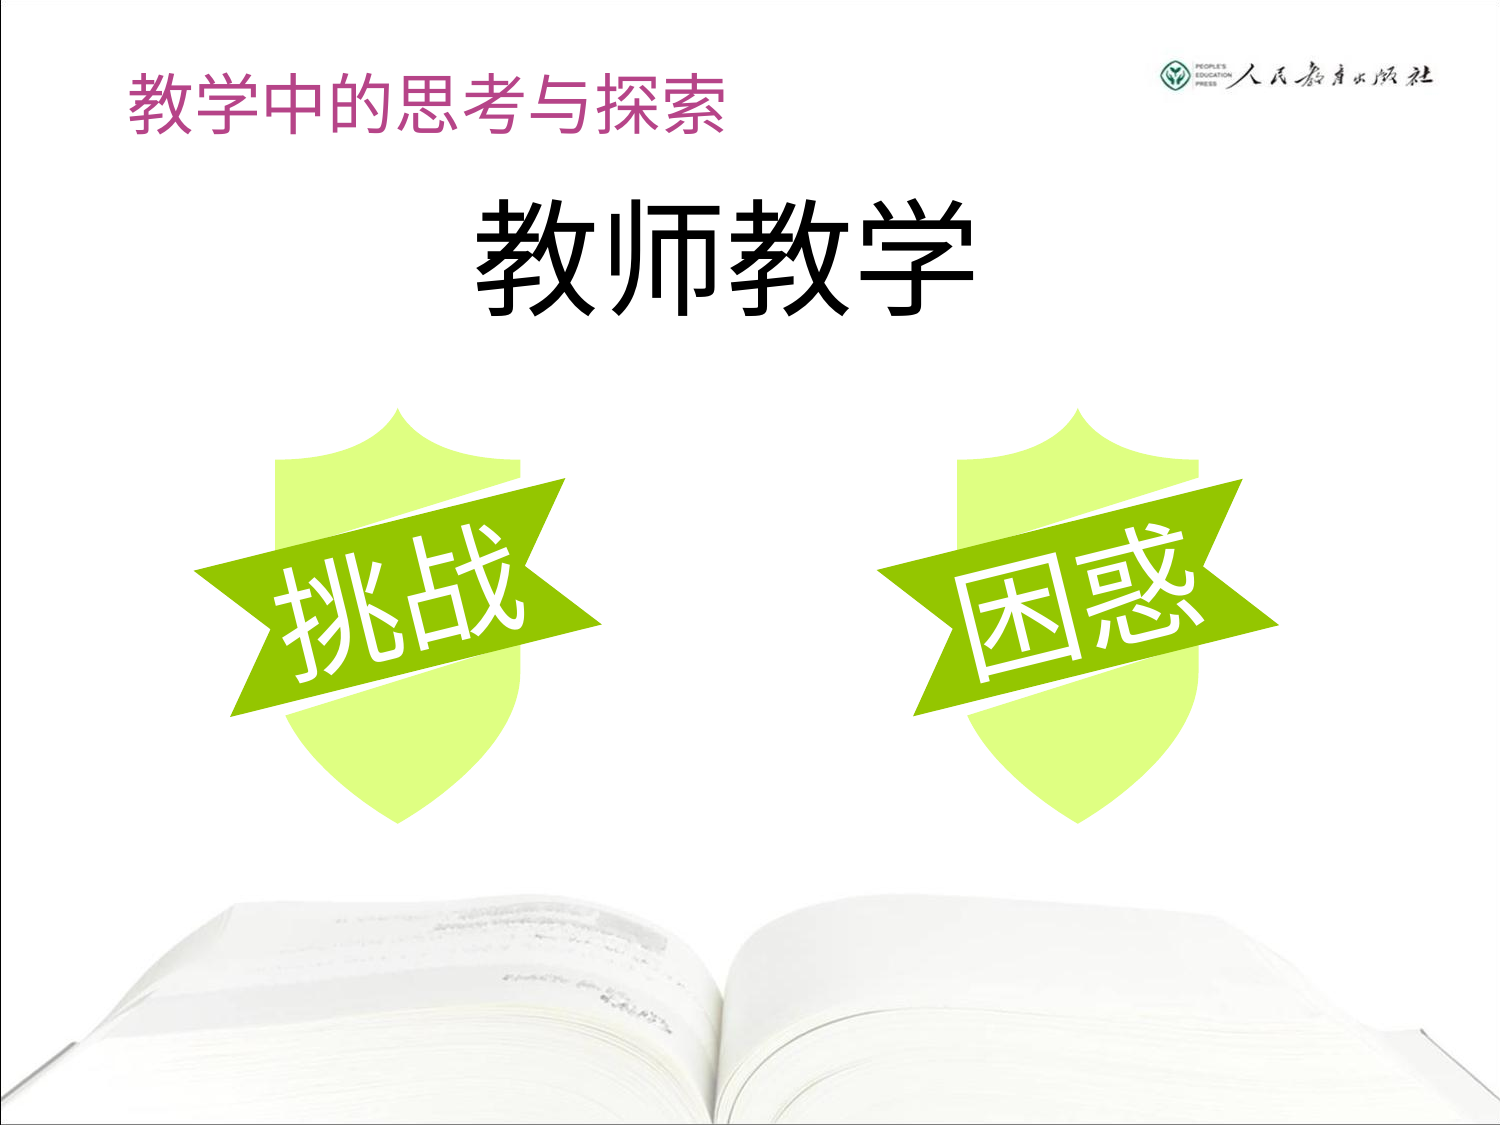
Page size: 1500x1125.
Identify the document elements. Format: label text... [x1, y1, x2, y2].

text_box 教学中的思考与探索 [112, 55, 1388, 152]
picture [0, 0, 1500, 1125]
text_box 教师教学 [328, 170, 1124, 266]
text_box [205, 407, 590, 824]
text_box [888, 407, 1267, 824]
